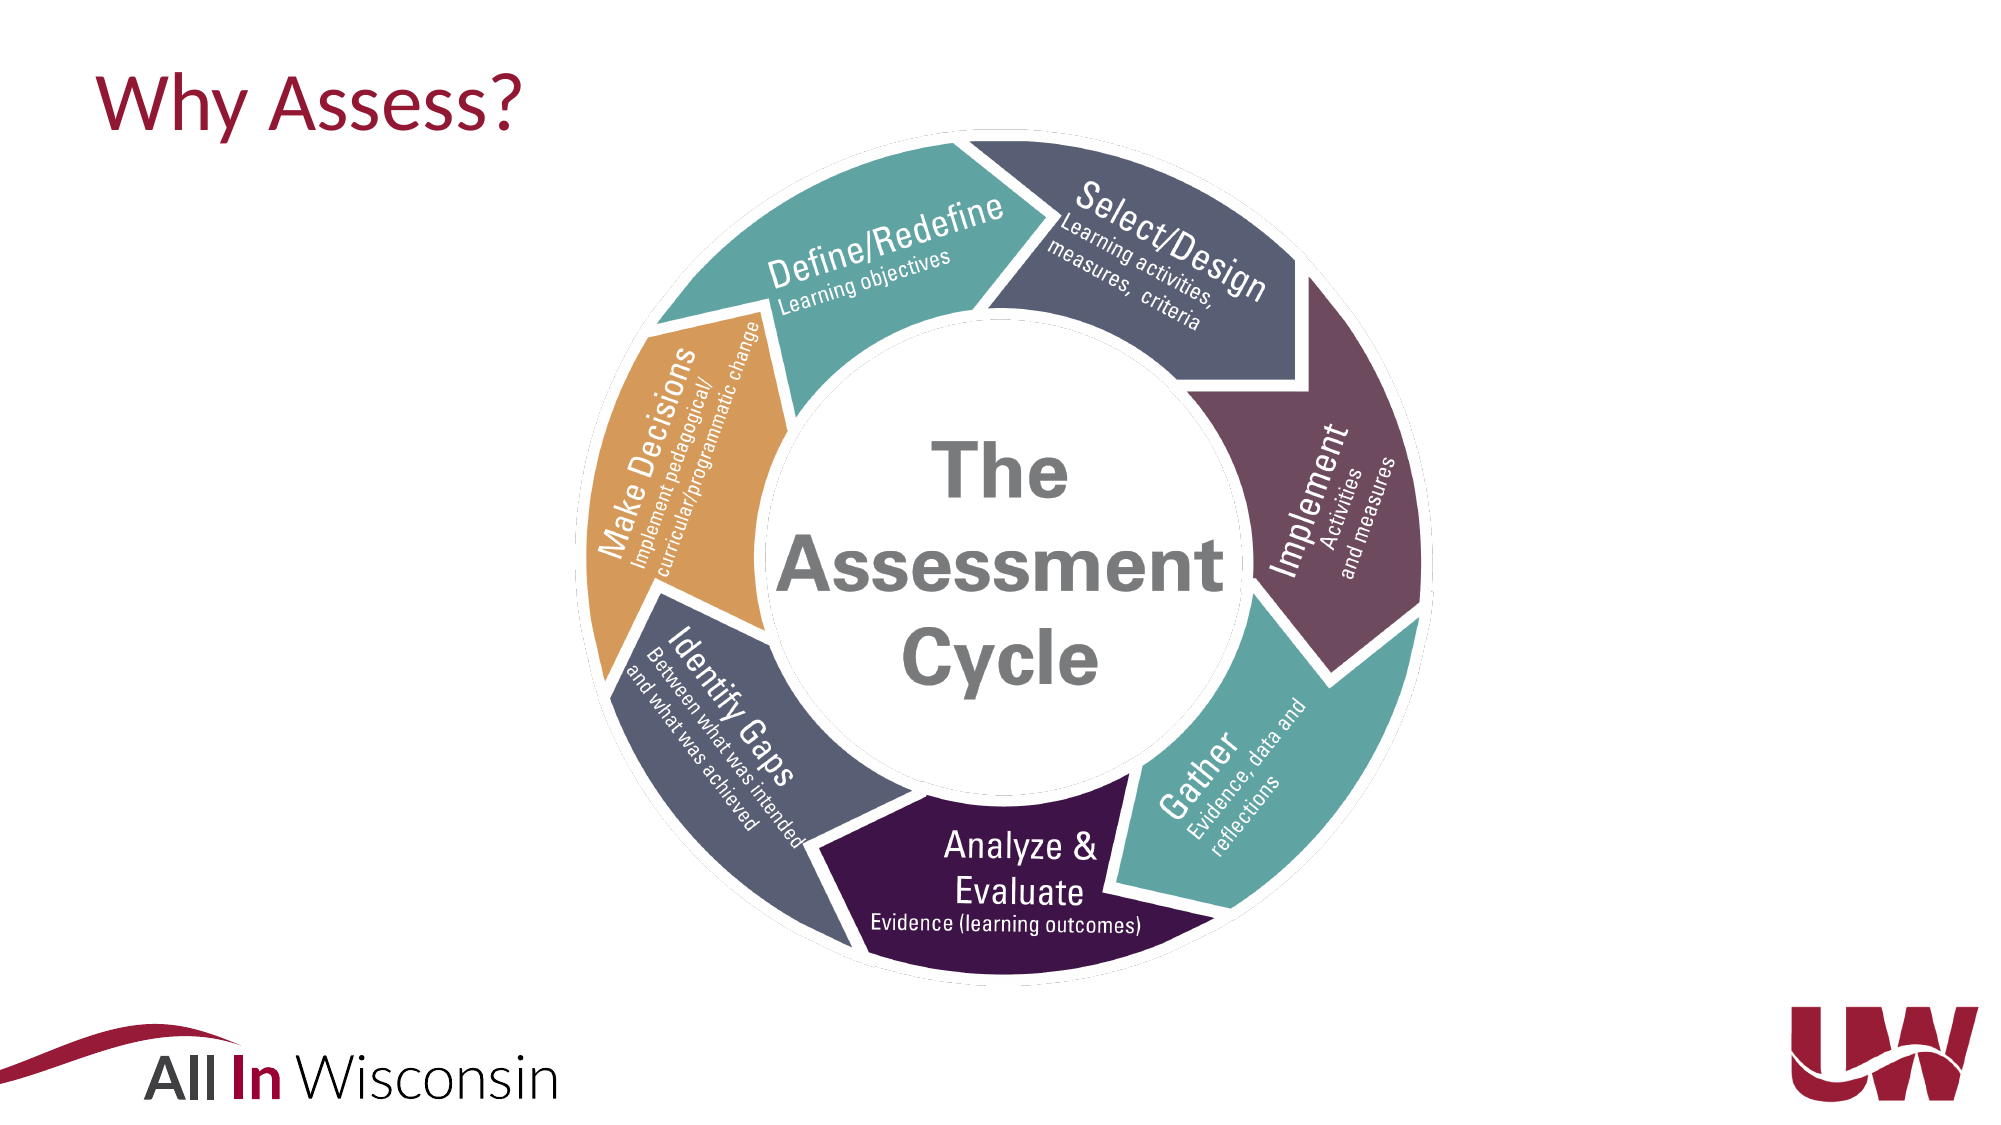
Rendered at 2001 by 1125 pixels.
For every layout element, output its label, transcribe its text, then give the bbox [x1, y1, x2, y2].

picture [1782, 996, 1986, 1112]
text_box Why Assess? [80, 50, 1664, 151]
picture [553, 115, 1447, 1010]
